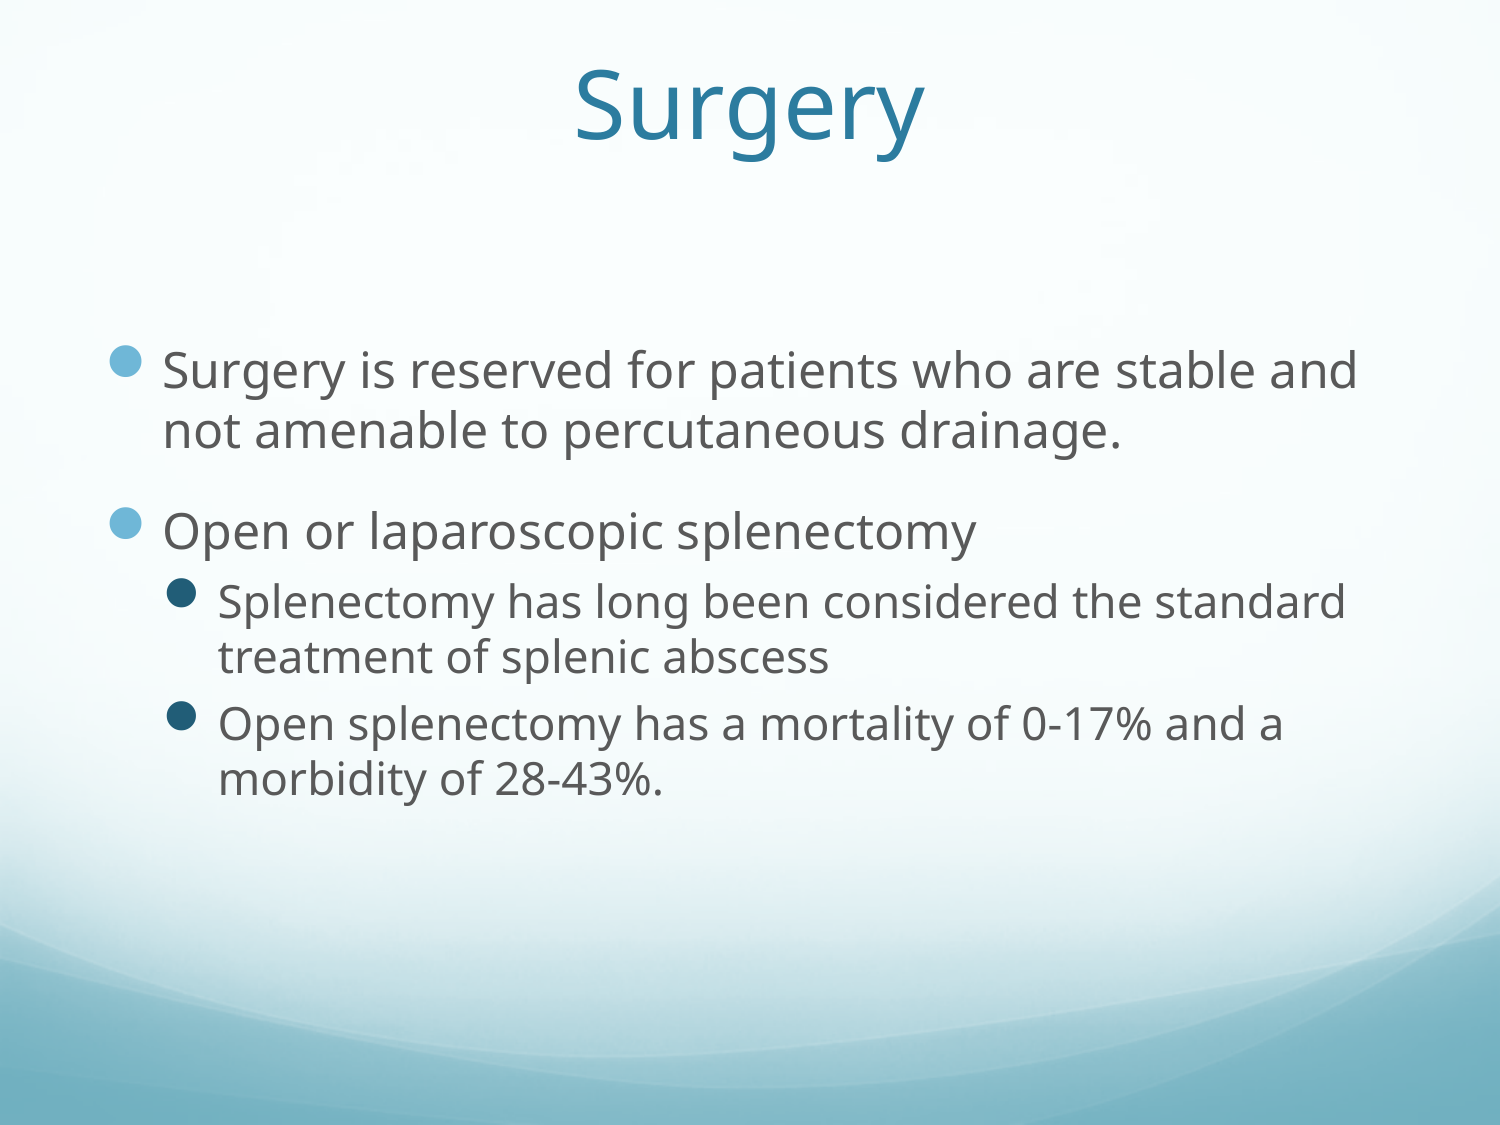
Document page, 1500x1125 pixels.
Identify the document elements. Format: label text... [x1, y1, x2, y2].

list Surgery is reserved for patients who are stable and not amenable to percutaneous drainage. Open or laparoscopic splenectomy Splenectomy has long been considered the standard treatment of splenic abscess Open splenectomy has a mortality of 0-17% and a morbidity of 28-43%. [90, 330, 1410, 1125]
title Surgery [90, 32, 1410, 167]
